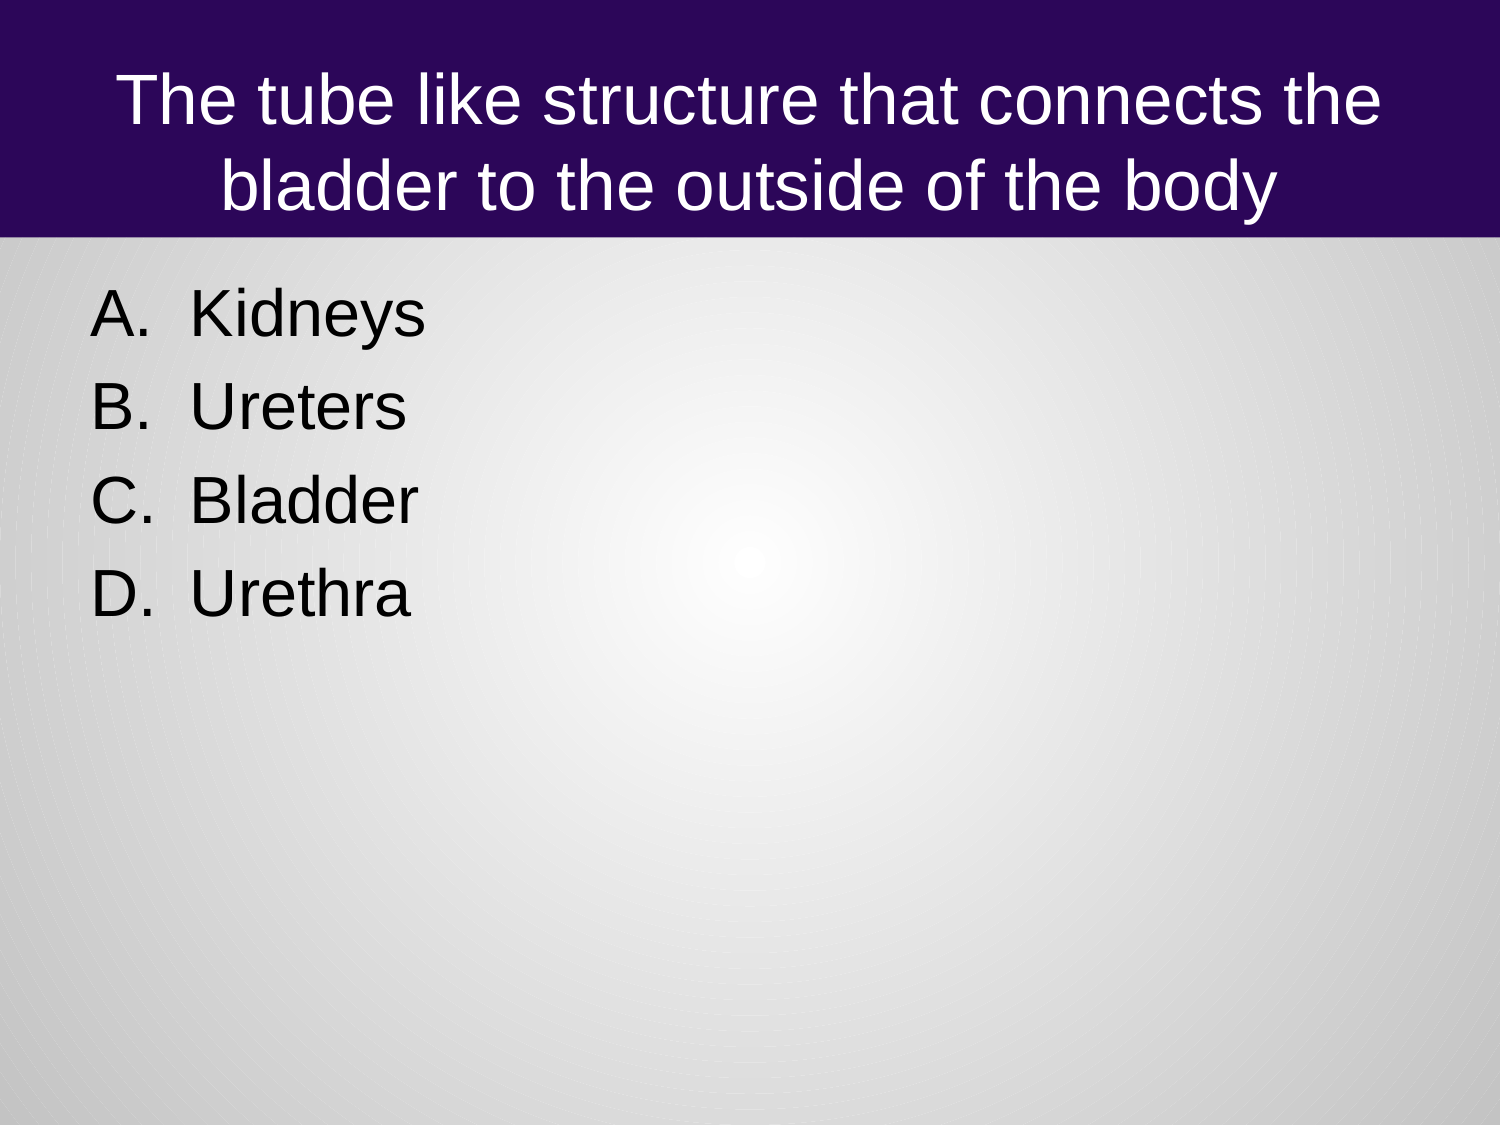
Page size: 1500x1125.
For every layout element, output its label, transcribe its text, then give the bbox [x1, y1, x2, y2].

list Kidneys Ureters Bladder Urethra [75, 262, 1425, 1005]
title The tube like structure that connects the bladder to the outside of the body [75, 45, 1425, 233]
